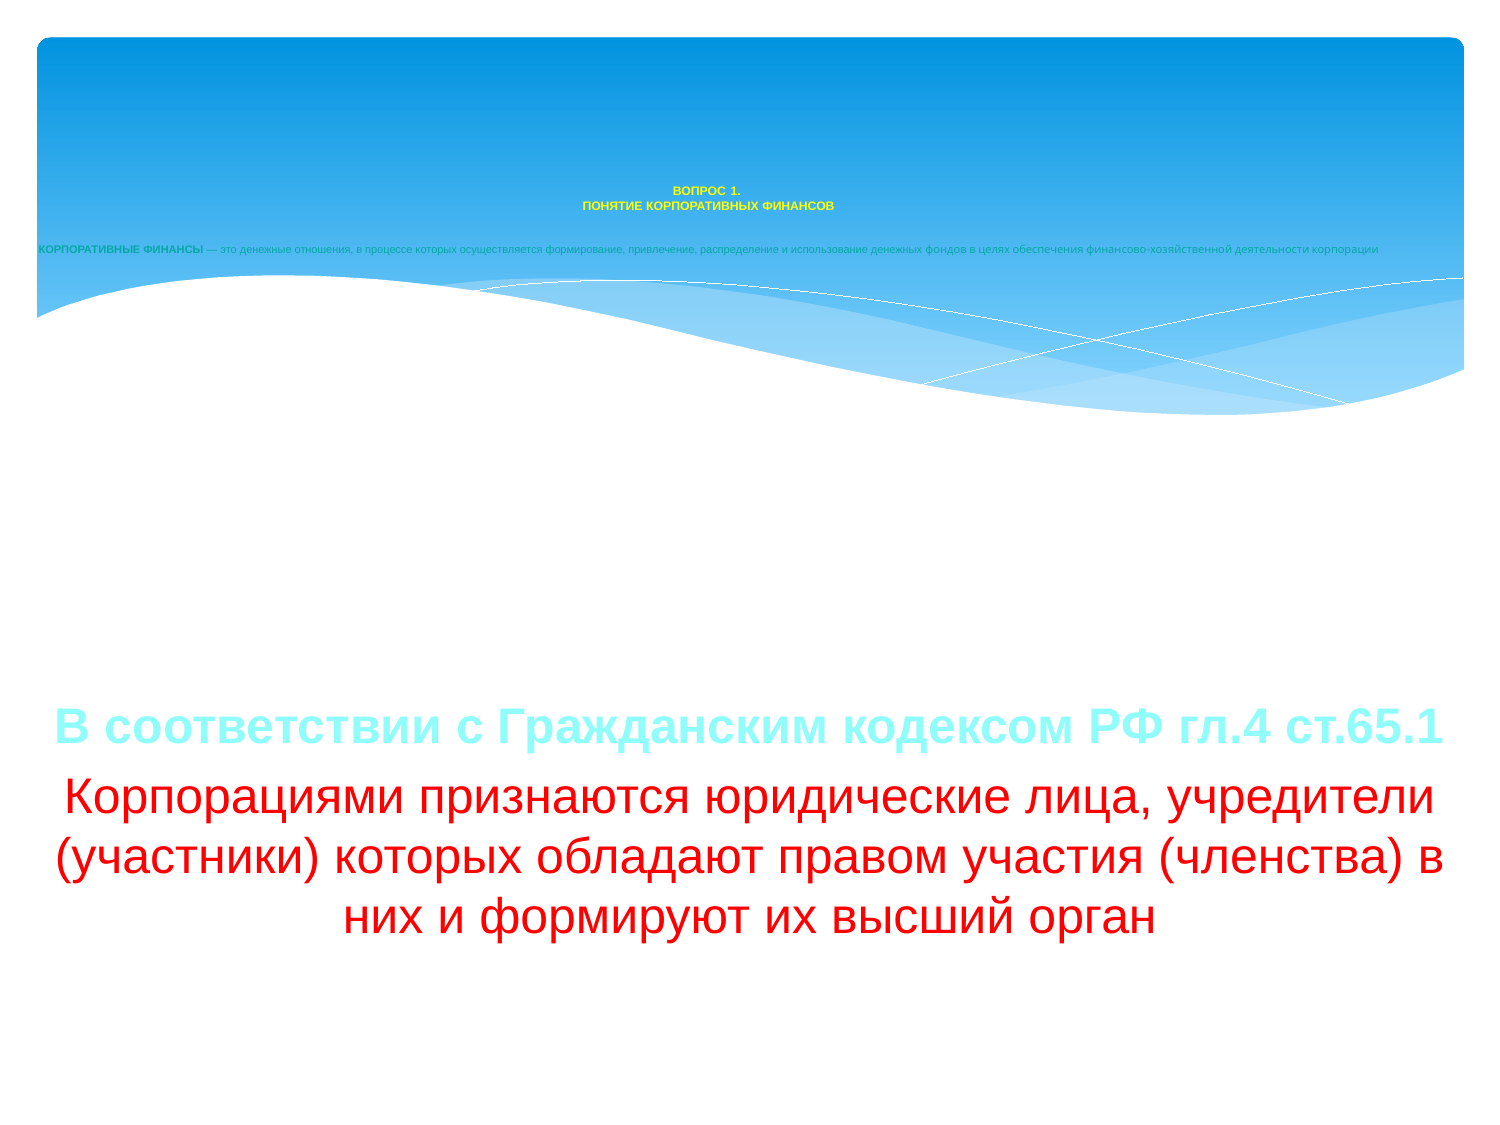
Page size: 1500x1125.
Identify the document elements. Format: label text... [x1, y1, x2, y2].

list В соответствии с Гражданским кодексом РФ гл.4 ст.65.1 Корпорациями признаются юридические лица, учредители (участники) которых обладают правом участия (членства) в них и формируют их высший орган [0, 196, 1500, 1125]
title ВОПРОС 1. ПОНЯТИЕ КОРПОРАТИВНЫХ ФИНАНСОВ КОРПОРАТИВНЫЕ ФИНАНСЫ — это денежные отношения, в процессе которых осуществляется формирование, привлечение, распределение и использование денежных фондов в целях обеспечения финансово-хозяйственной деятельности корпорации [17, 78, 1400, 272]
